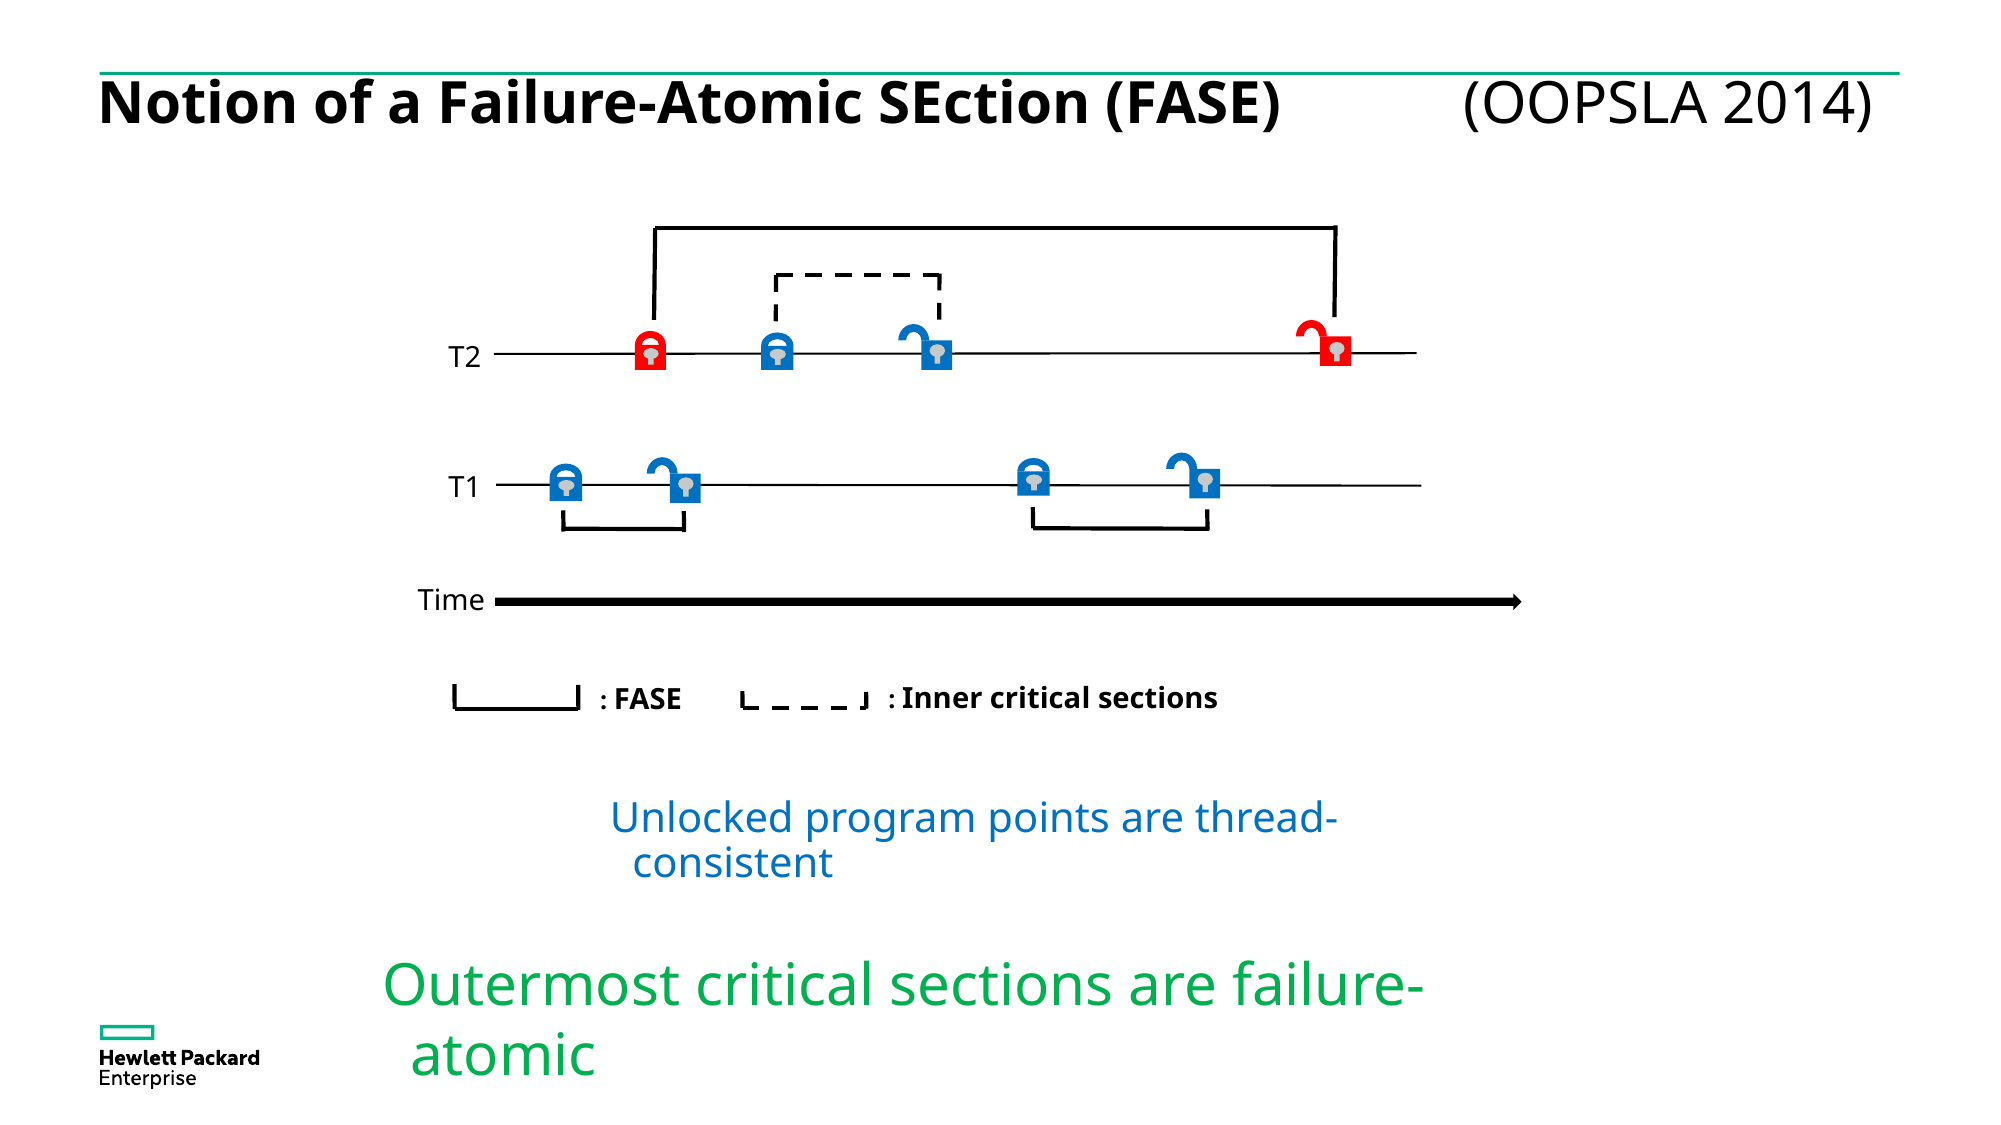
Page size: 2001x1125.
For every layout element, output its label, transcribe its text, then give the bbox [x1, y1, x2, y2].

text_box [1295, 319, 1351, 366]
text_box Outermost critical sections are failure-atomic [382, 946, 1565, 1013]
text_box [454, 684, 579, 710]
text_box T1 [433, 461, 497, 511]
text_box : FASE [585, 673, 698, 723]
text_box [1017, 457, 1050, 496]
text_box T2 [433, 331, 497, 381]
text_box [898, 324, 953, 370]
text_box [653, 225, 1336, 320]
list Unlocked program points are thread-consistent [542, 796, 1450, 863]
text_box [634, 330, 666, 371]
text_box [1166, 452, 1221, 499]
title Notion of a Failure-Atomic SEction (FASE) (OOPSLA 2014) [97, 73, 1965, 168]
text_box : Inner critical sections [873, 671, 1234, 722]
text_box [549, 457, 701, 533]
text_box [775, 273, 940, 329]
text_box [1329, 341, 1345, 362]
text_box Time [402, 574, 500, 624]
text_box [1032, 507, 1210, 531]
text_box [500, 592, 1523, 612]
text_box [761, 332, 794, 370]
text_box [742, 682, 867, 709]
